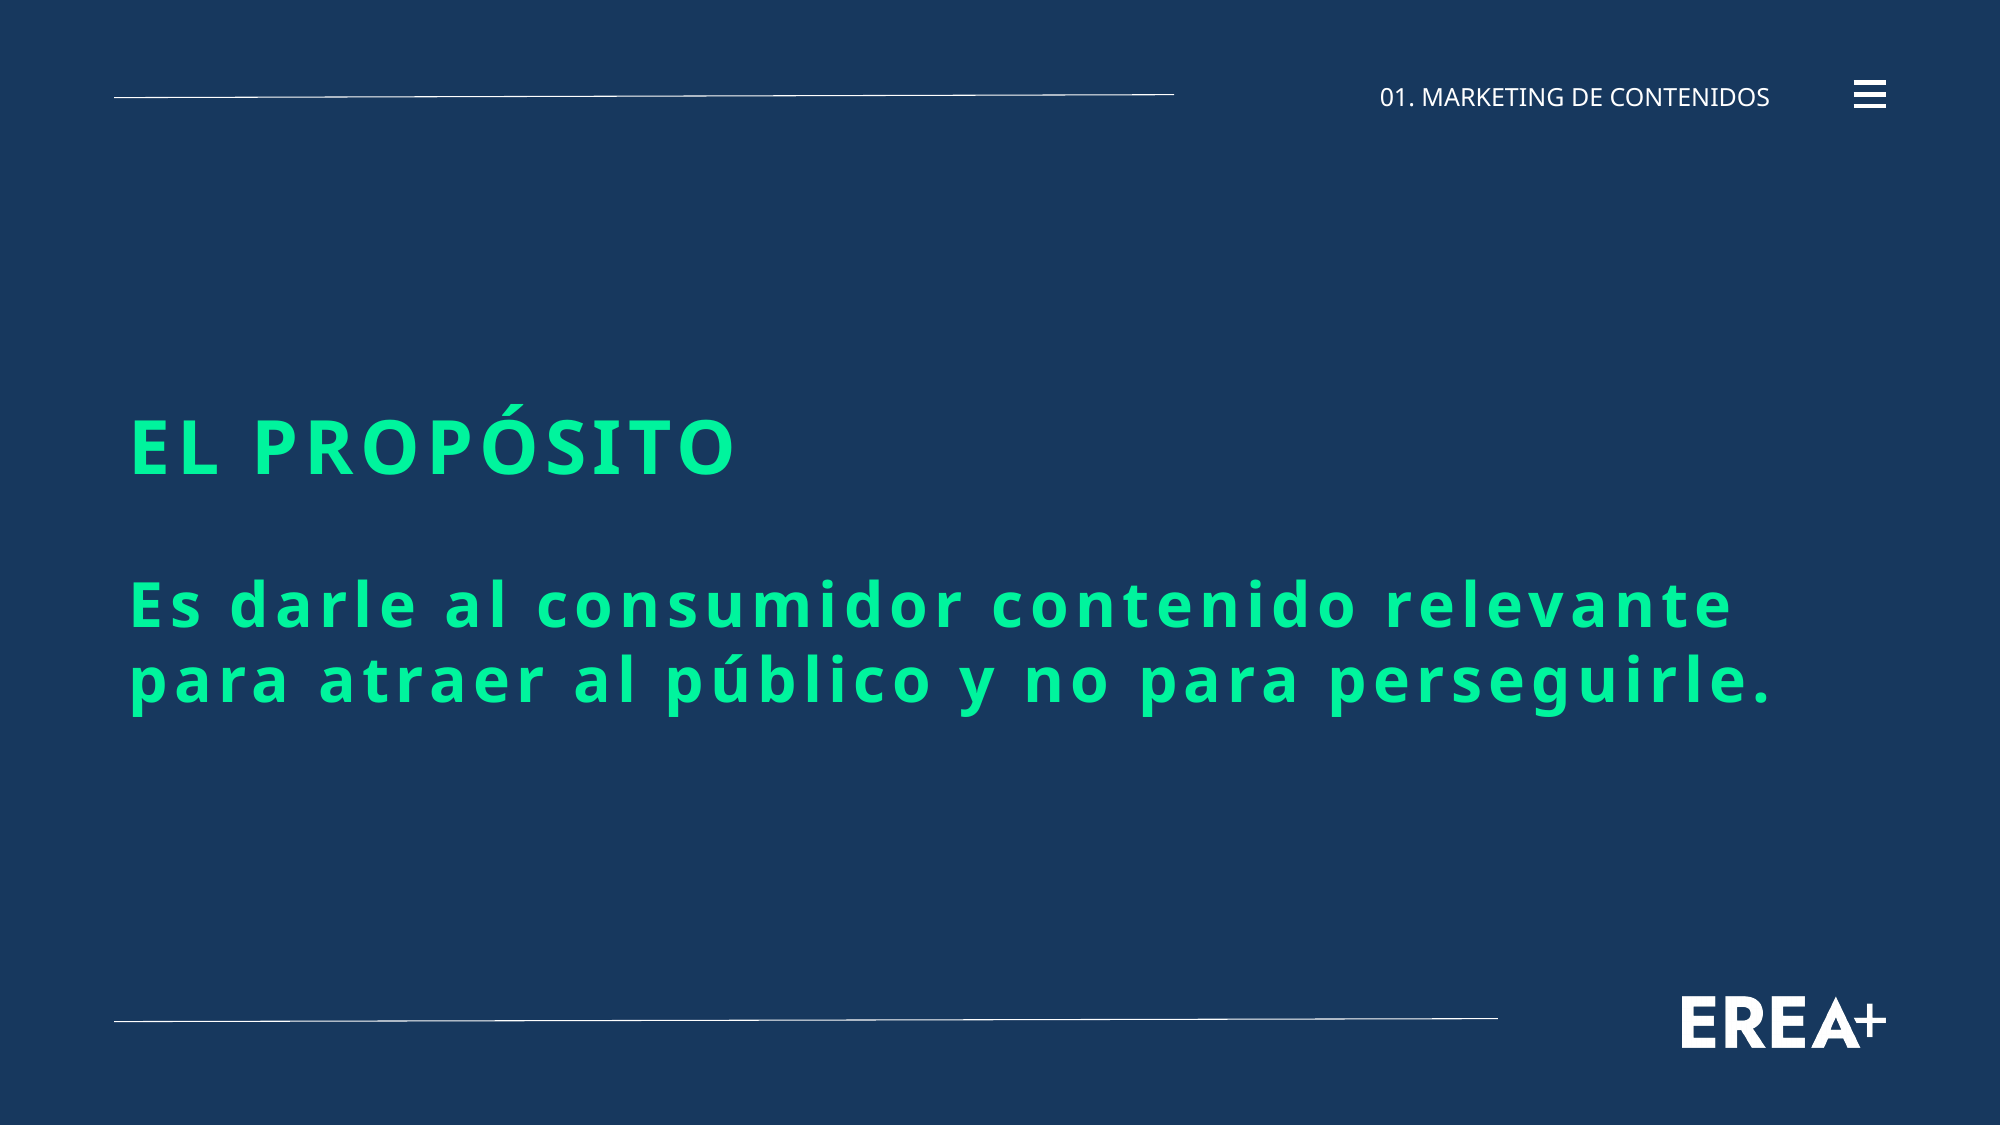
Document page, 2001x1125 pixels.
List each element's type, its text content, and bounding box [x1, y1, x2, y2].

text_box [1853, 82, 1886, 107]
text_box 01. MARKETING DE CONTENIDOS [999, 73, 1786, 119]
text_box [114, 1018, 1498, 1022]
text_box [113, 94, 1175, 98]
picture [1682, 996, 1886, 1048]
text_box EL PROPÓSITO Es darle al consumidor contenido relevante para atraer al público y no para perseguirle. [114, 392, 1904, 699]
